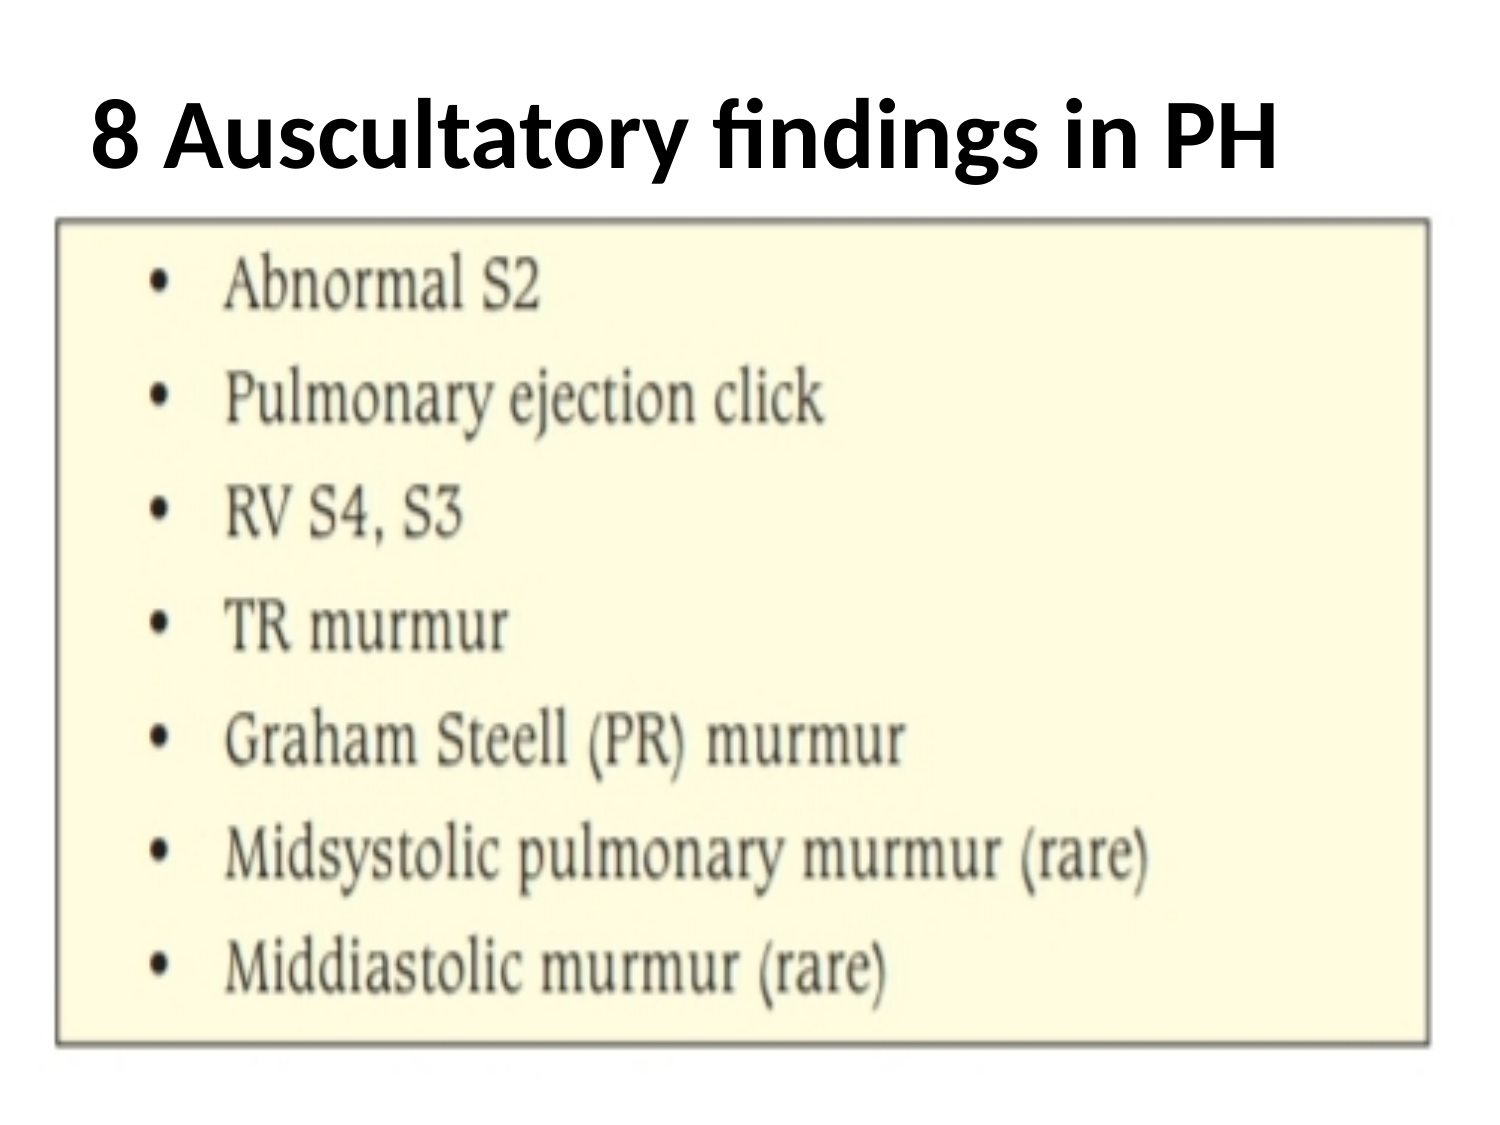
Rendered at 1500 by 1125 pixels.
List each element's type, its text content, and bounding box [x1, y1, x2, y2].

title 8 Auscultatory findings in PH [74, 44, 1425, 197]
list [34, 198, 1454, 1079]
